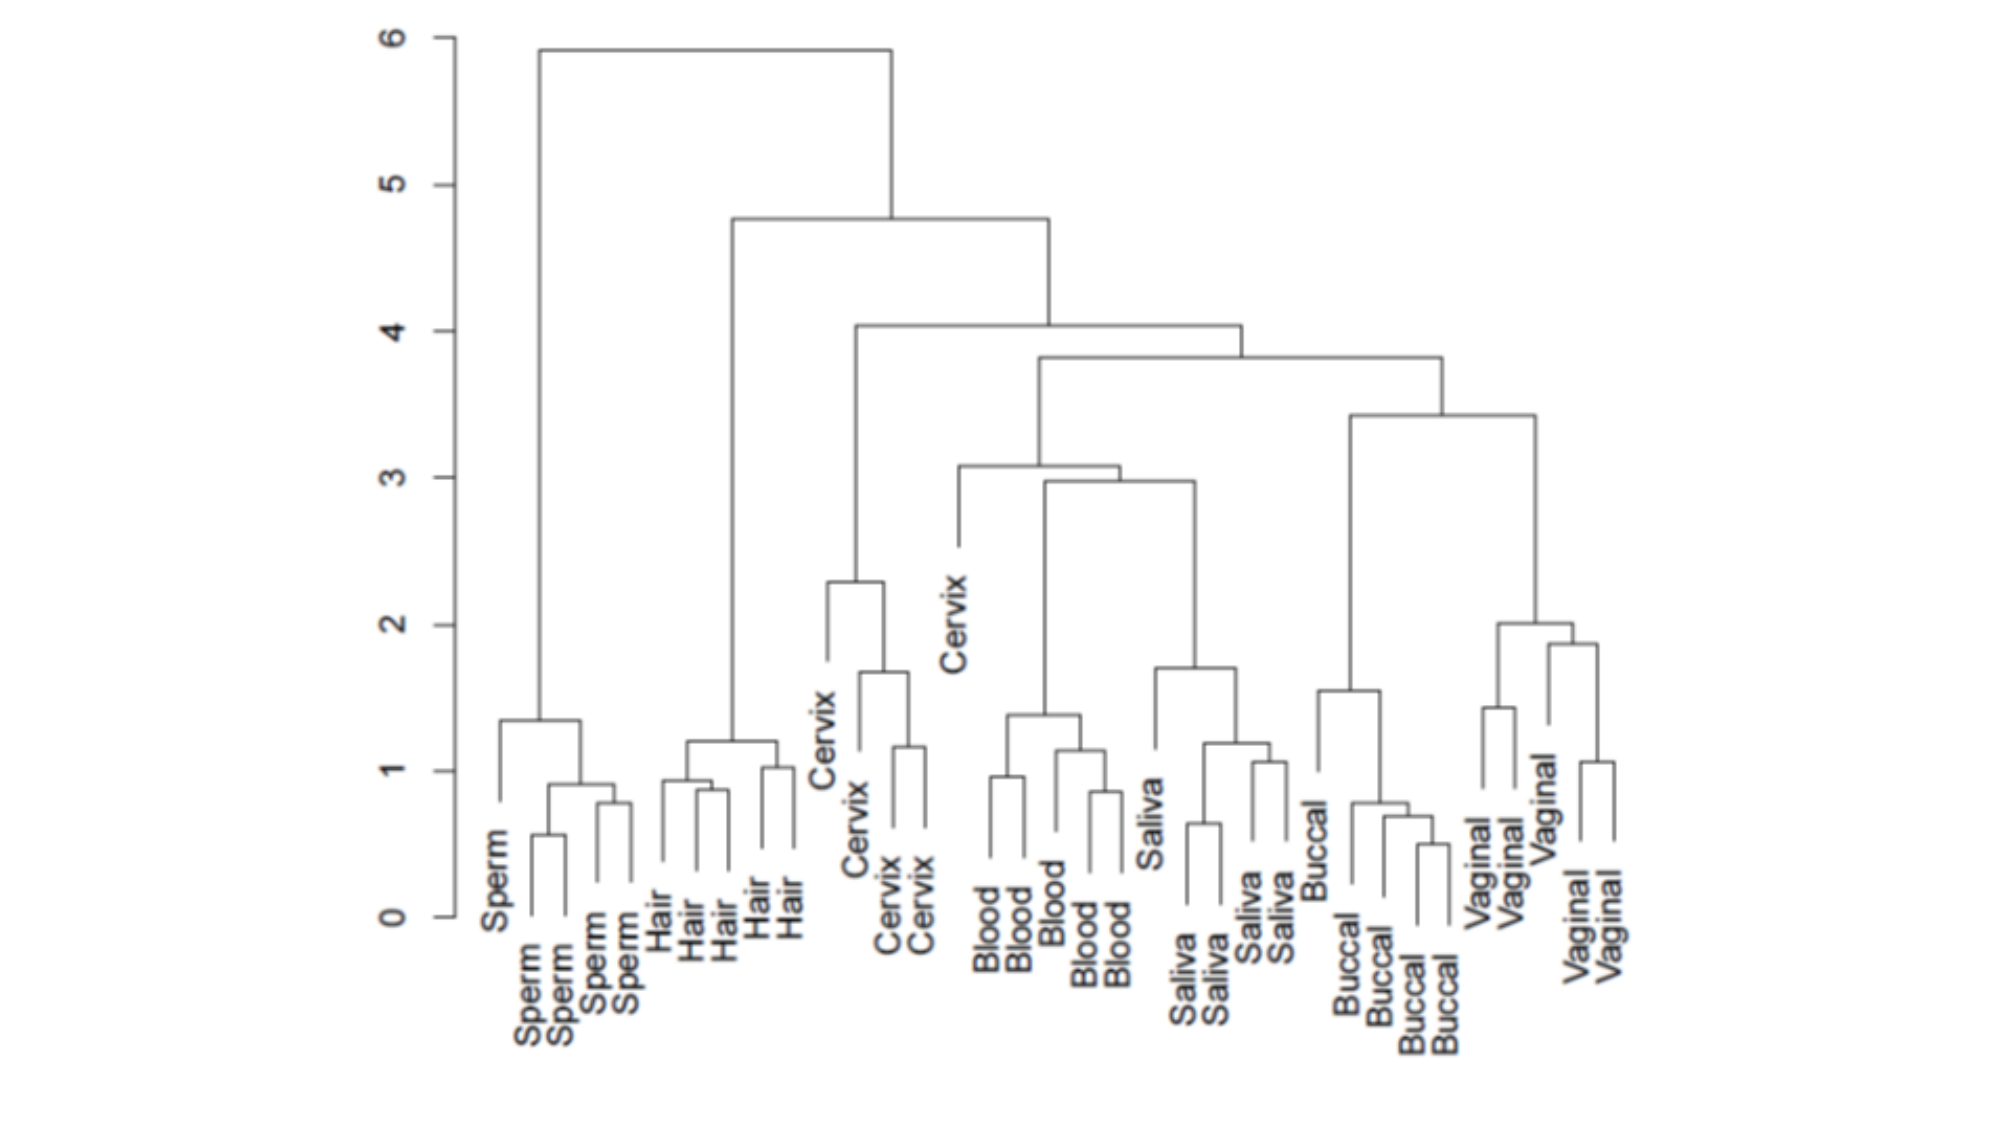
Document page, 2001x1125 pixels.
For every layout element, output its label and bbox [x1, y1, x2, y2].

picture [346, 11, 1642, 1104]
